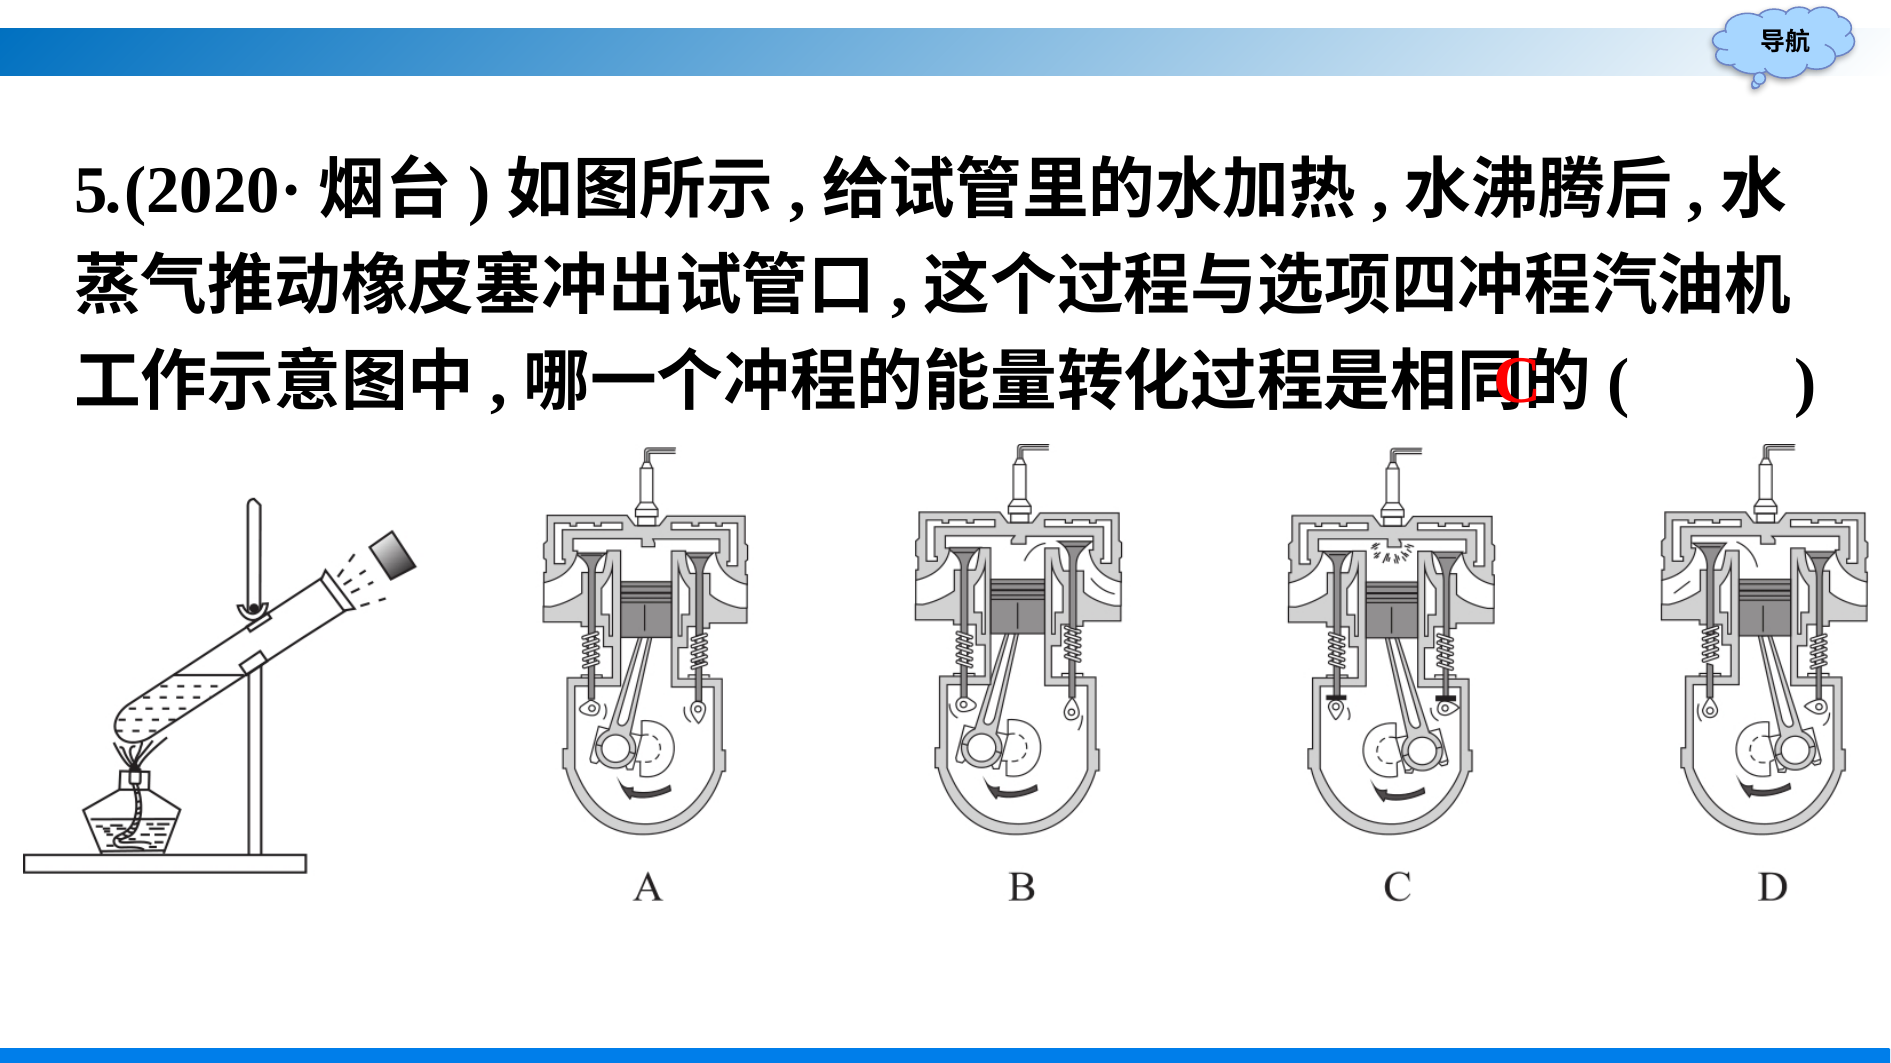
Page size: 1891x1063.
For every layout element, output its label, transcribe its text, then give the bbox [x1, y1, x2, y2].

text_box C [1478, 328, 1557, 424]
text_box 5.(2020·烟台)如图所示,给试管里的水加热,水沸腾后,水蒸气推动橡皮塞冲出试管口,这个过程与选项四冲程汽油机工作示意图中,哪一个冲程的能量转化过程是相同的( ) [59, 122, 1833, 426]
picture [23, 443, 1869, 902]
